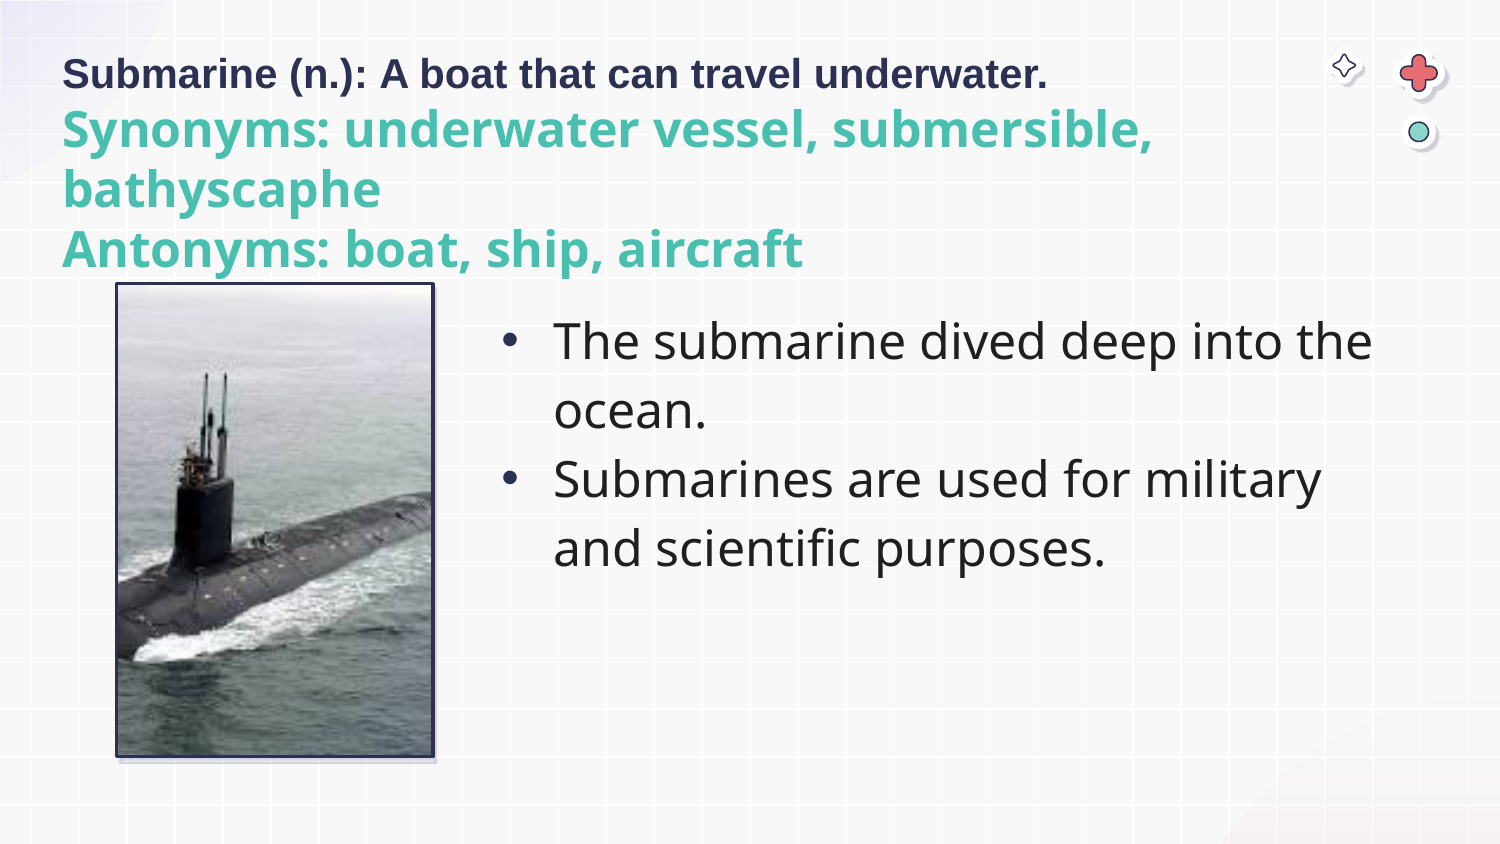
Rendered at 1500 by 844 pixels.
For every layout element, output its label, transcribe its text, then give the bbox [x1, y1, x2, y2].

picture [117, 284, 432, 756]
title Submarine (n.): A boat that can travel underwater. Synonyms: underwater vessel, submersible, bathyscaphe Antonyms: boat, ship, aircraft [47, 32, 1354, 301]
subtitle The submarine dived deep into the ocean. Submarines are used for military and scientific purposes. [463, 285, 1432, 795]
